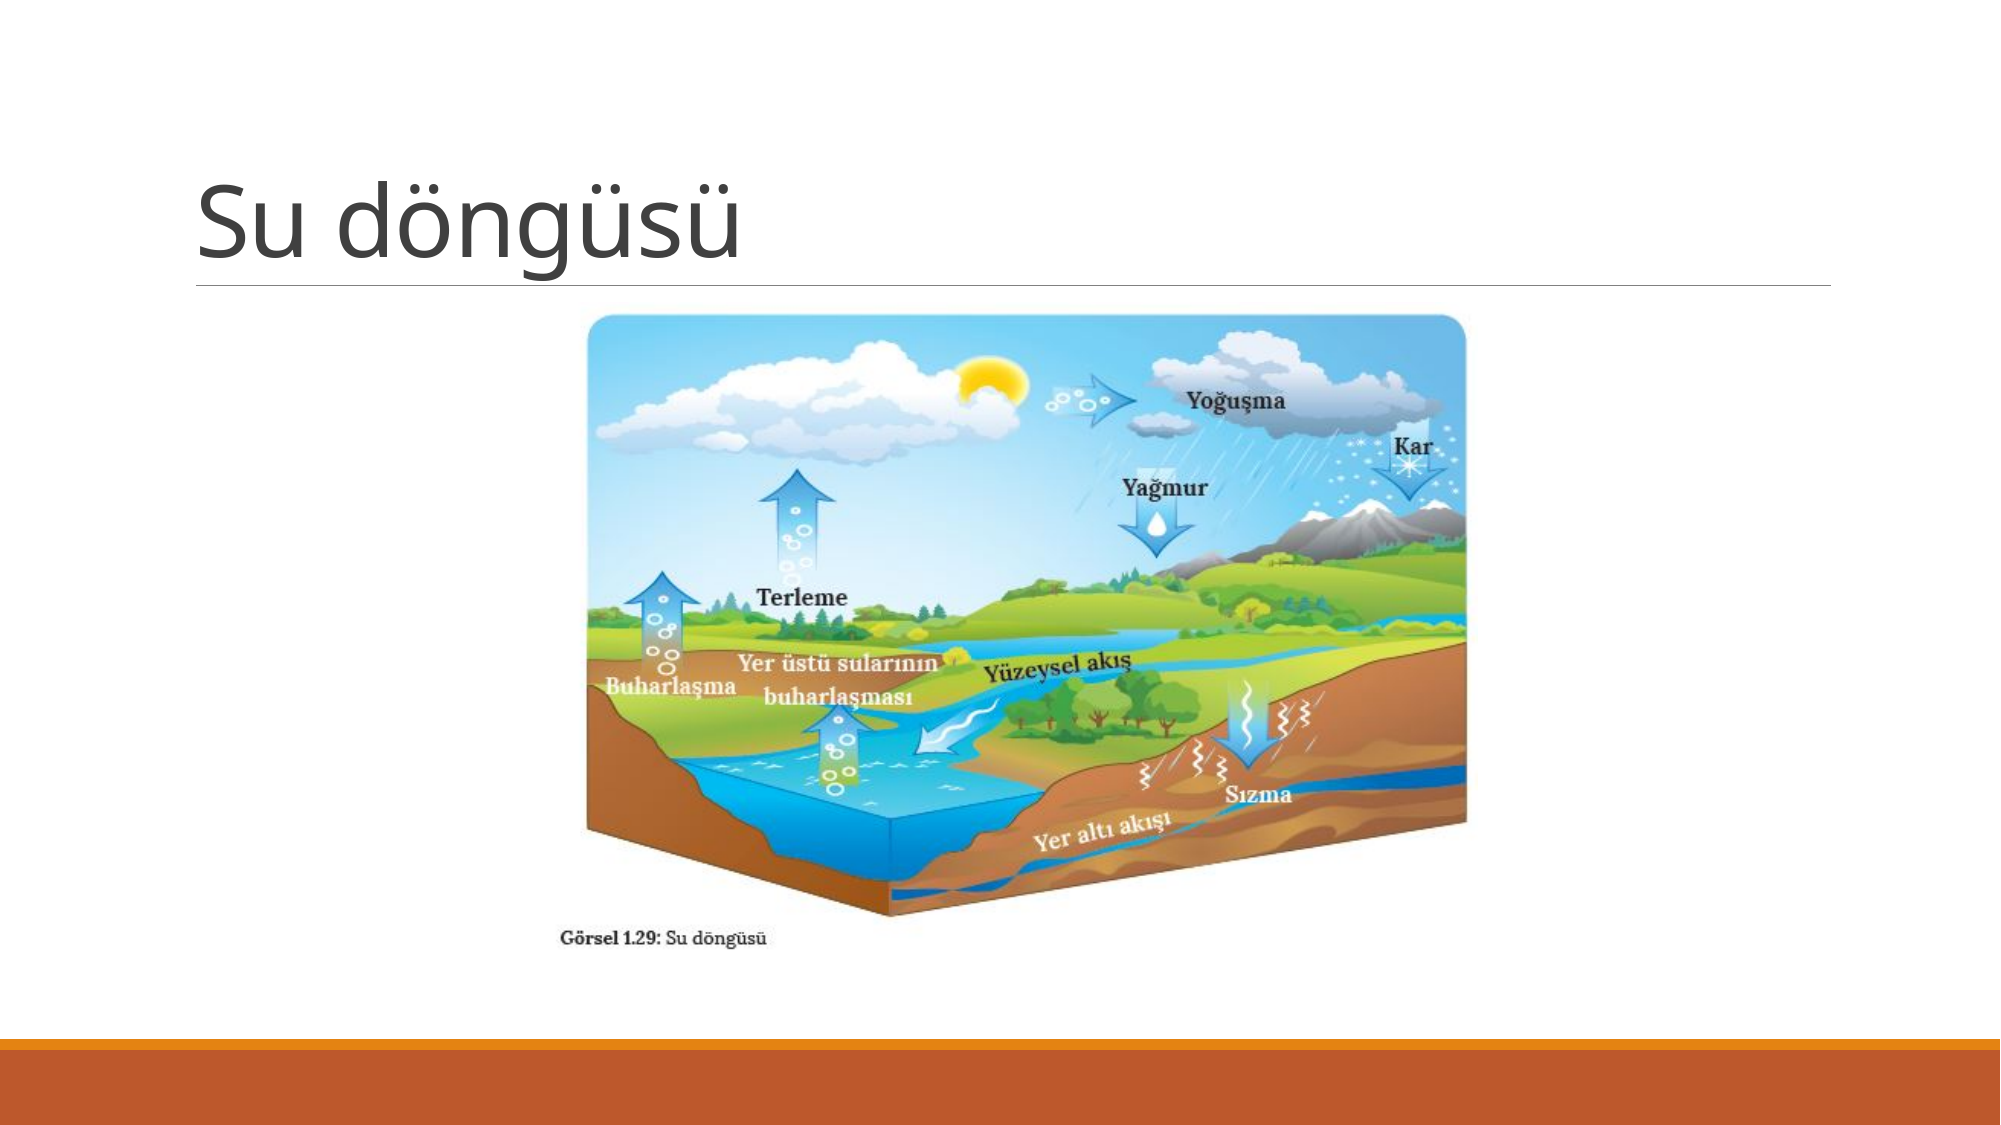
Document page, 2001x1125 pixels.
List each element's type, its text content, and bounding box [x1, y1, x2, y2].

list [531, 302, 1478, 964]
title Su döngüsü [180, 47, 1830, 285]
